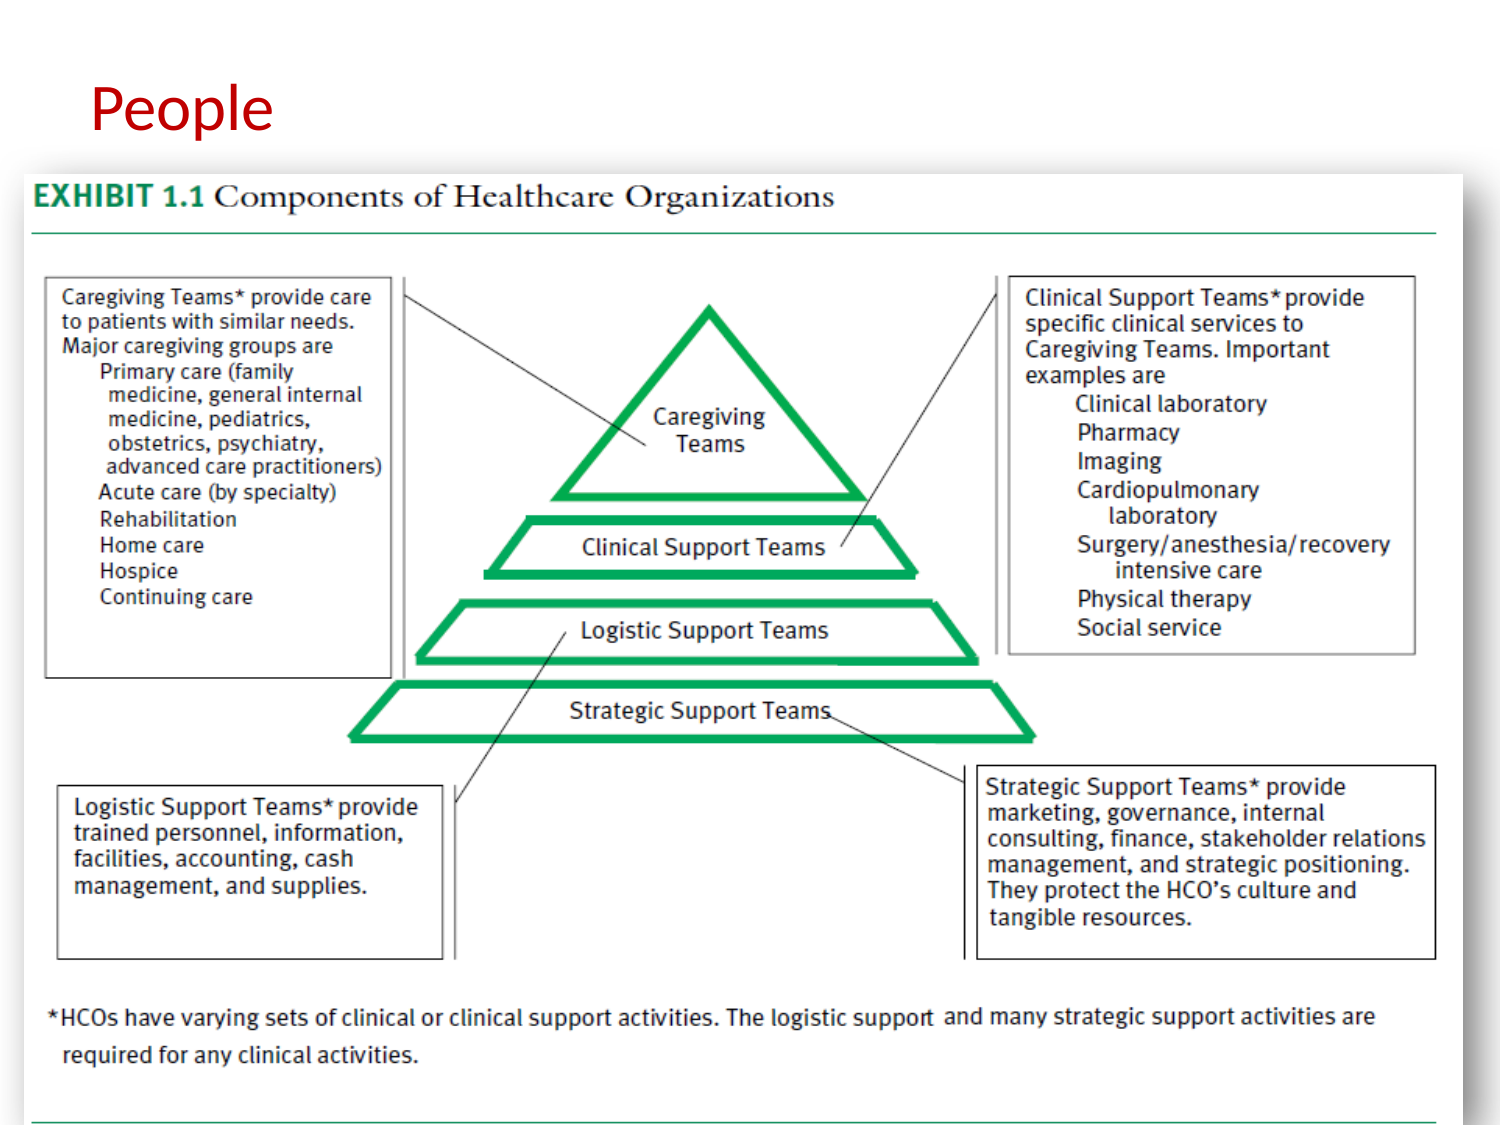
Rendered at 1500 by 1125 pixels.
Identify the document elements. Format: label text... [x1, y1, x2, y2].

picture [24, 174, 1463, 1125]
title People [75, 45, 1425, 157]
